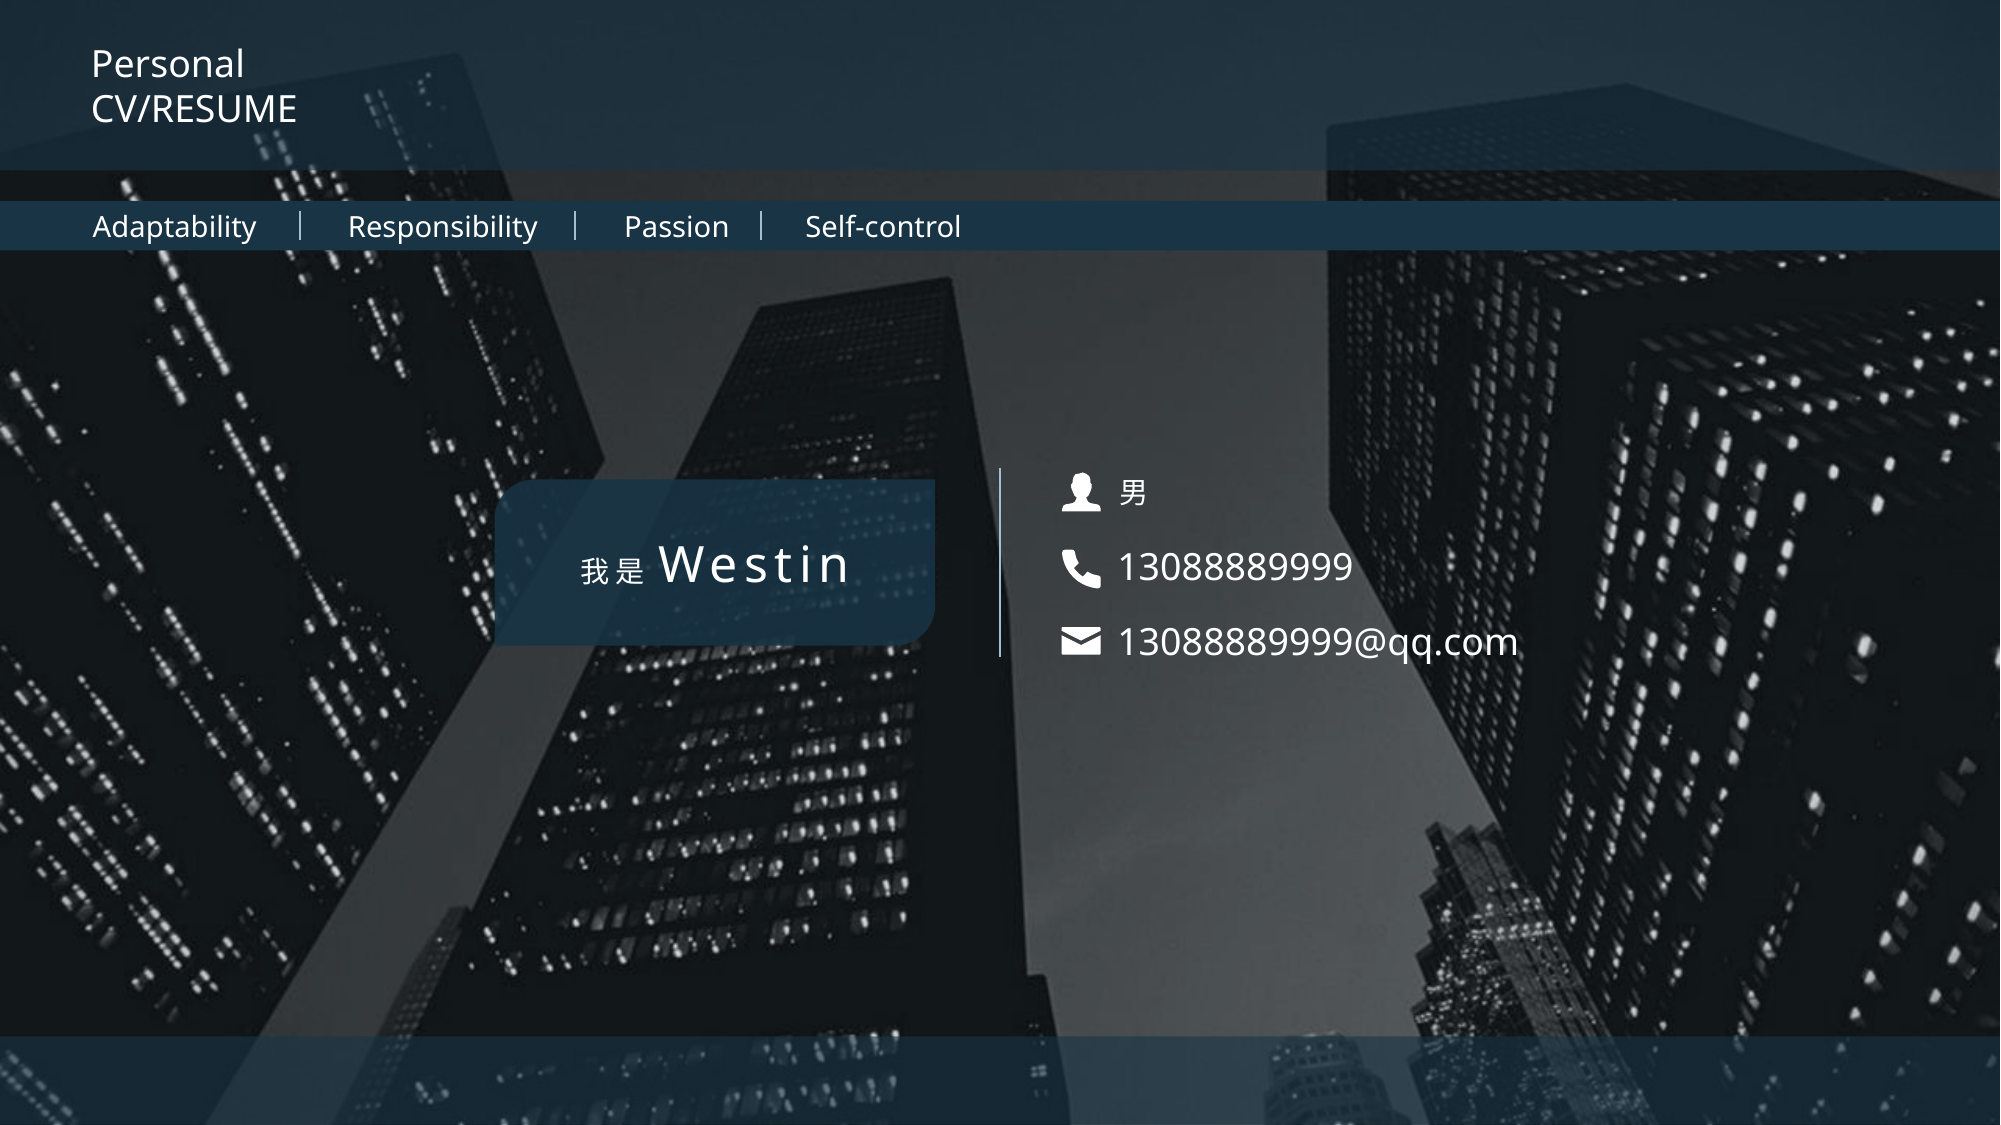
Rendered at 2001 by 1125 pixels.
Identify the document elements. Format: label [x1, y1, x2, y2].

text_box [1102, 466, 1745, 672]
picture [0, 251, 2000, 1125]
text_box [476, 479, 953, 646]
text_box [1061, 472, 1101, 655]
picture [0, 171, 2000, 200]
text_box [0, 200, 2000, 251]
text_box [0, 0, 2000, 171]
